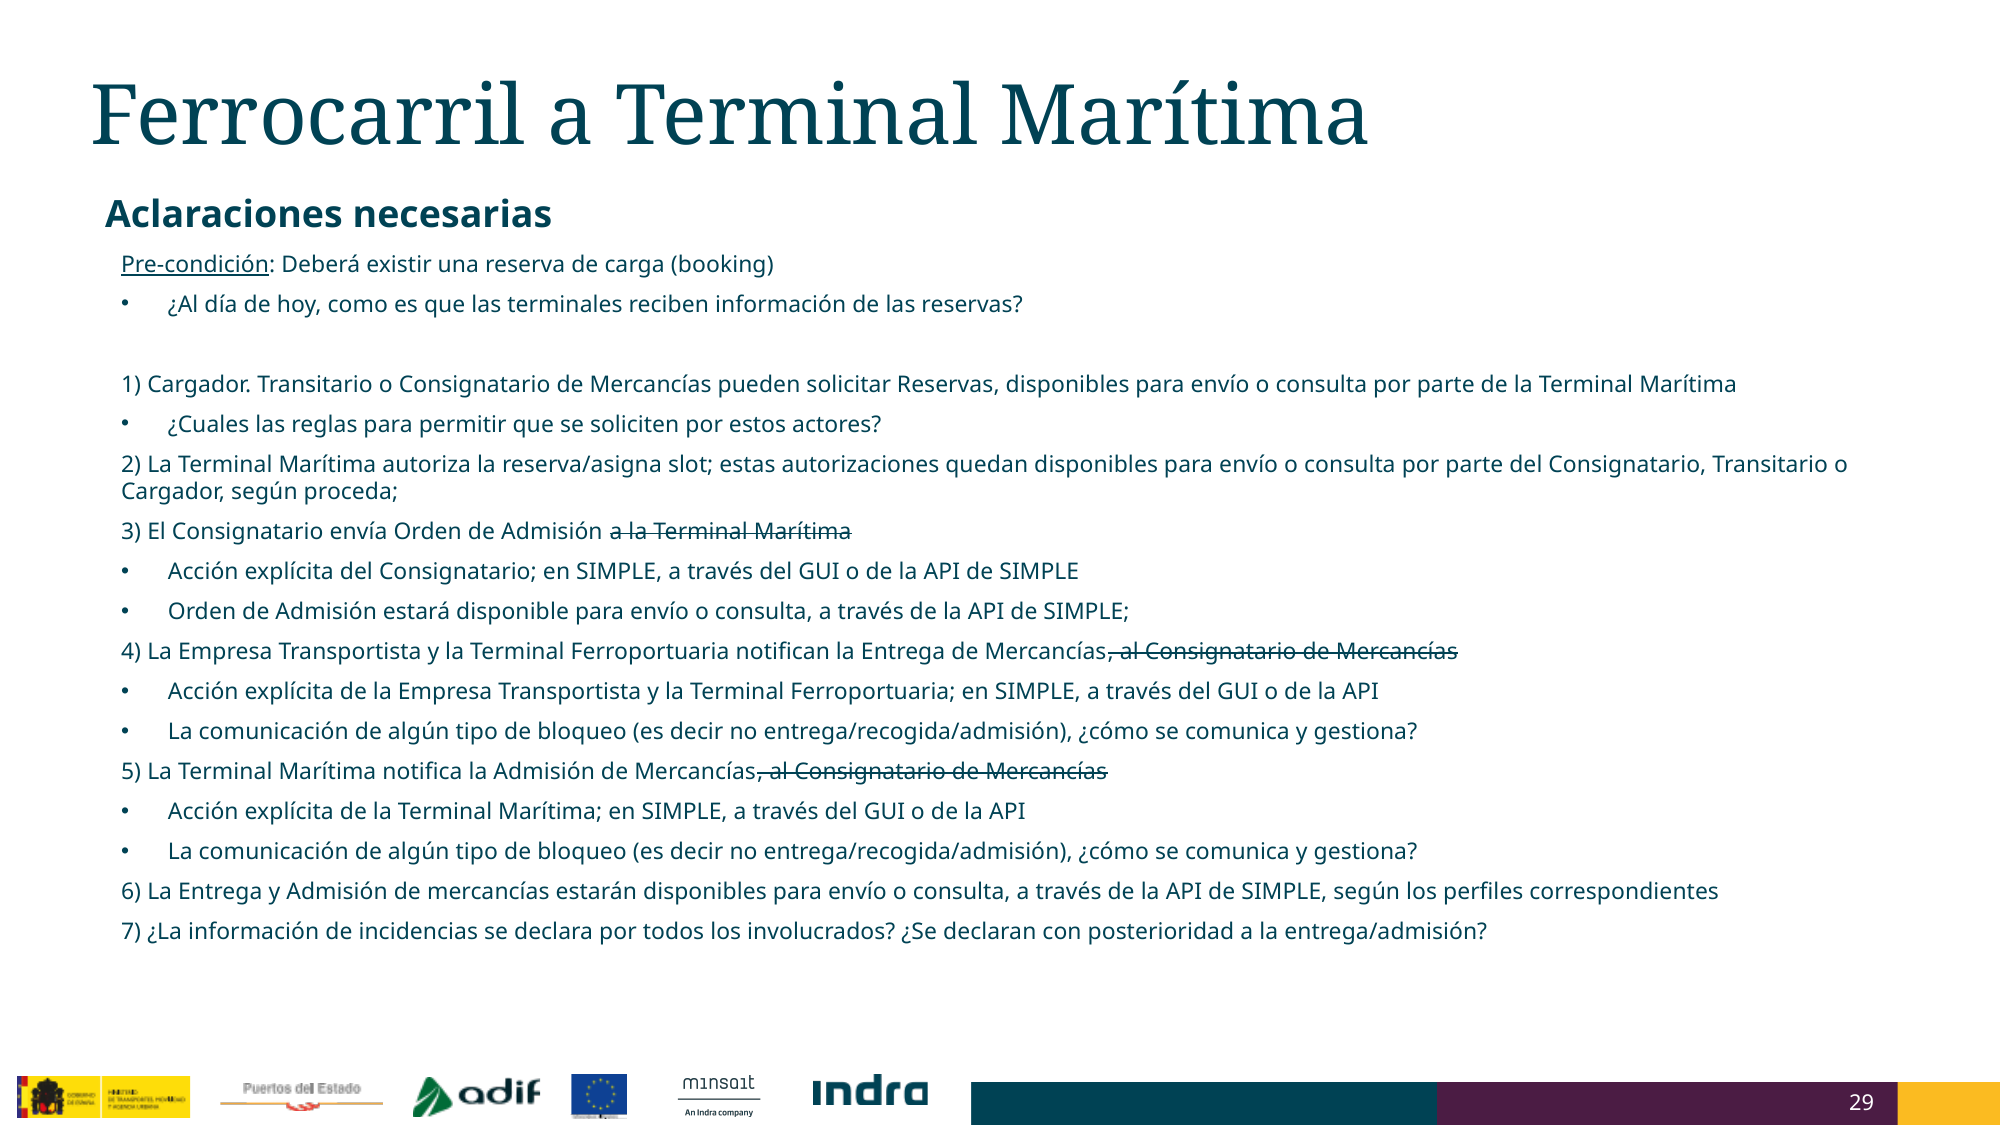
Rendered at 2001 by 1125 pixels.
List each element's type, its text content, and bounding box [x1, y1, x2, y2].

text_box Aclaraciones necesarias [90, 184, 1366, 241]
text_box Pre-condición: Deberá existir una reserva de carga (booking) ¿Al día de hoy, como es que las terminales reciben información de las reservas? 1) Cargador. Transitario o Consignatario de Mercancías pueden solicitar Reservas, disponibles para envío o consulta por parte de la Terminal Marítima ¿Cuales las reglas para permitir que se soliciten por estos actores? 2) La Terminal Marítima autoriza la reserva/asigna slot; estas autorizaciones quedan disponibles para envío o consulta por parte del Consignatario, Transitario o Cargador, según proceda; 3) El Consignatario envía Orden de Admisión a la Terminal Marítima Acción explícita del Consignatario; en SIMPLE, a través del GUI o de la API de SIMPLE Orden de Admisión estará disponible para envío o consulta, a través de la API de SIMPLE; 4) La Empresa Transportista y la Terminal Ferroportuaria notifican la Entrega de Mercancías, al Consignatario de Mercancías Acción explícita de la Empresa Transportista y la Terminal Ferroportuaria; en SIMPLE, a través del GUI o de la API La comunicación de algún tipo de bloqueo (es decir no entrega/recogida/admisión), ¿cómo se comunica y gestiona? 5) La Terminal Marítima notifica la Admisión de Mercancías, al Consignatario de Mercancías Acción explícita de la Terminal Marítima; en SIMPLE, a través del GUI o de la API La comunicación de algún tipo de bloqueo (es decir no entrega/recogida/admisión), ¿cómo se comunica y gestiona? 6) La Entrega y Admisión de mercancías estarán disponibles para envío o consulta, a través de la API de SIMPLE, según los perfiles correspondientes 7) ¿La información de incidencias se declara por todos los involucrados? ¿Se declaran con posterioridad a la entrega/admisión? [90, 241, 1910, 952]
title Ferrocarril a Terminal Marítima [90, 78, 1827, 185]
